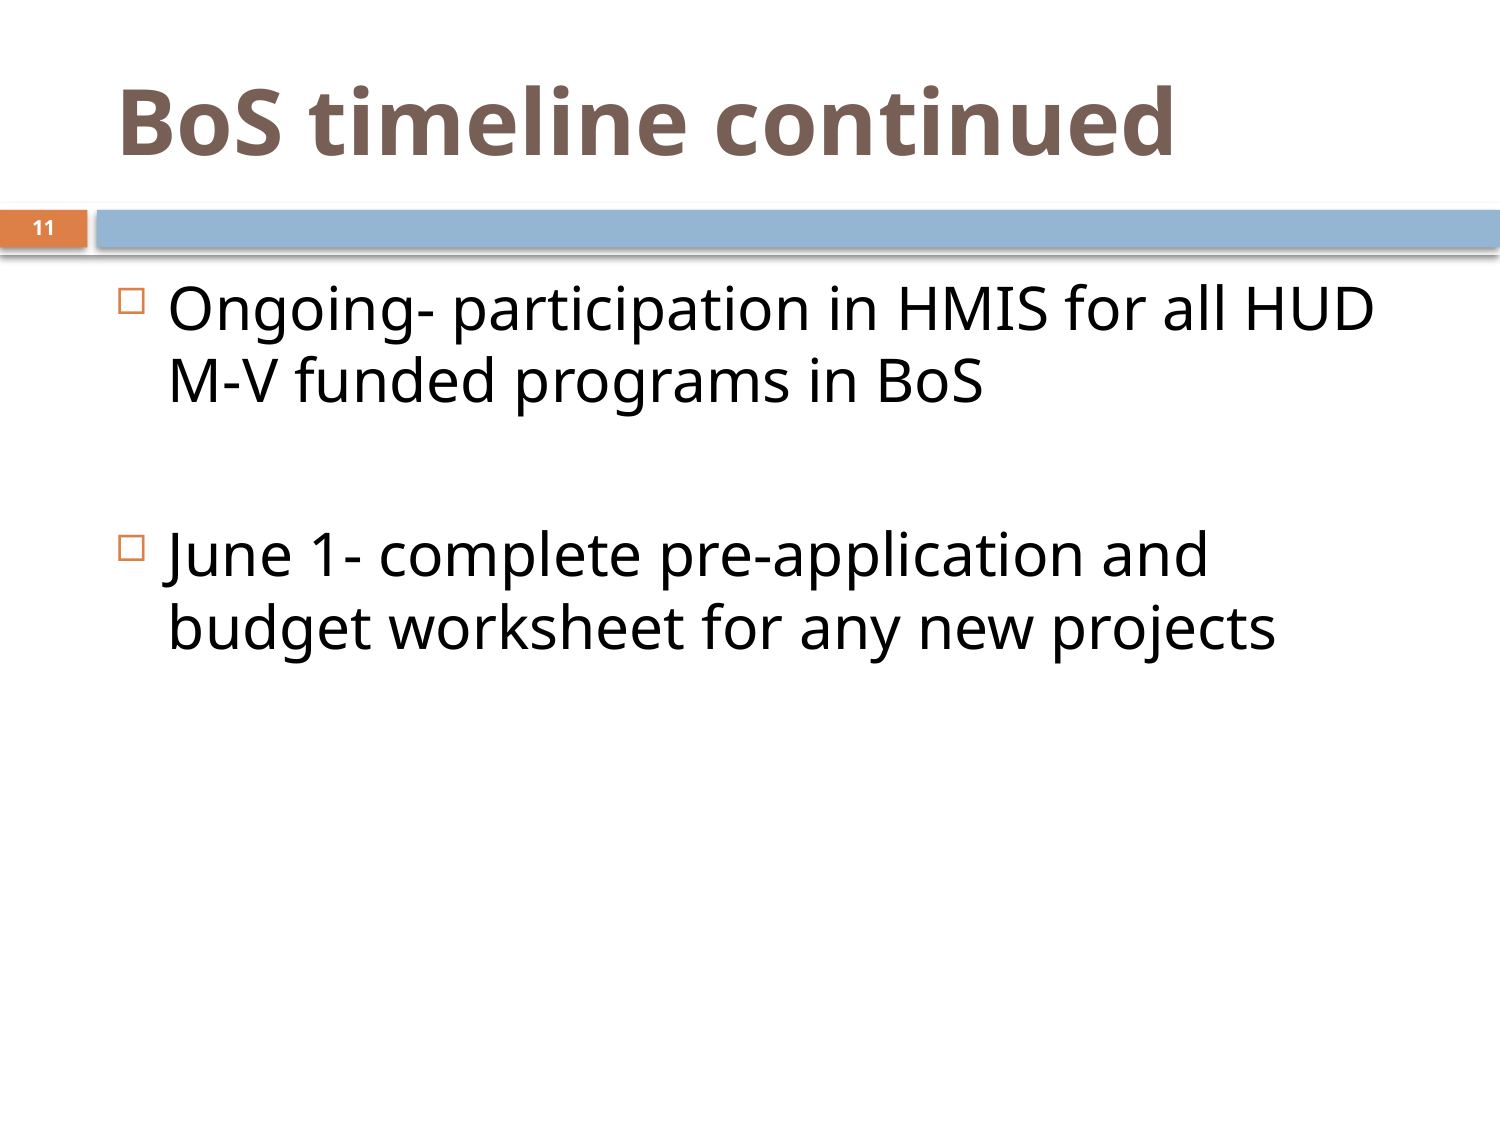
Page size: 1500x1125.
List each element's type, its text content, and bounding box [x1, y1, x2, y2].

title BoS timeline continued [100, 37, 1439, 201]
list Ongoing- participation in HMIS for all HUD M-V funded programs in BoS June 1- complete pre-application and budget worksheet for any new projects [100, 262, 1439, 1001]
slide_number 11 [0, 208, 88, 249]
